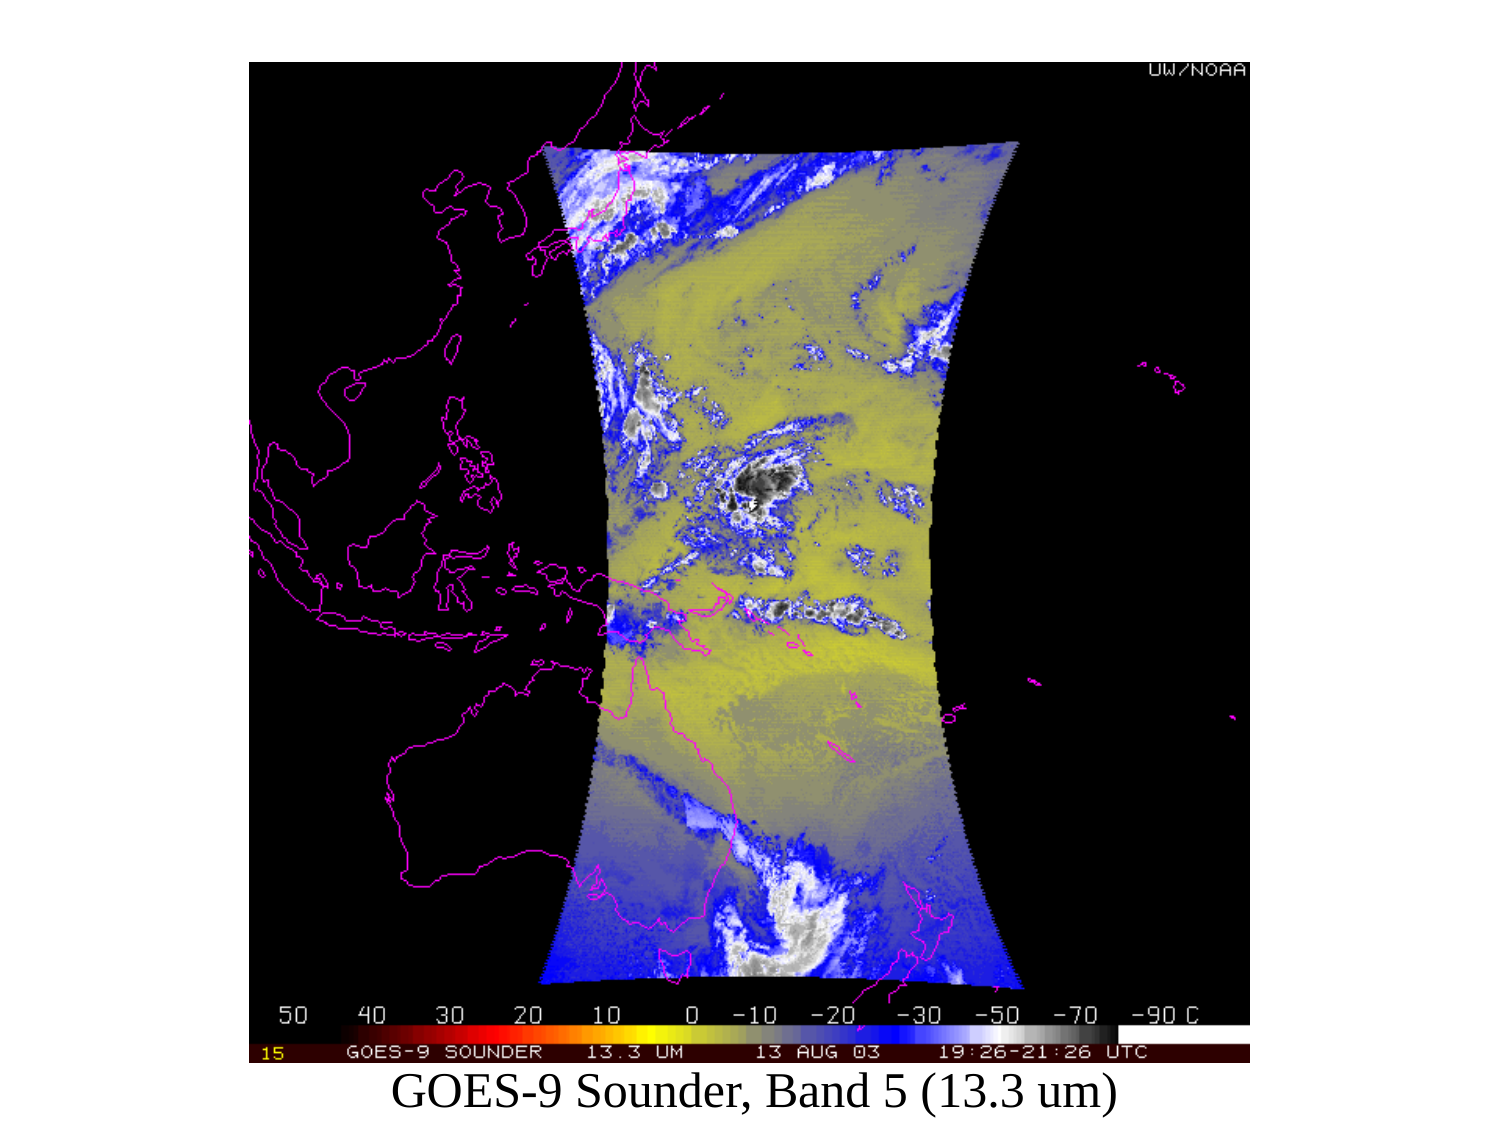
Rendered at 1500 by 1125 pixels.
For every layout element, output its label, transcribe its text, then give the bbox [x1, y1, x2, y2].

text_box GOES-9 Sounder, Band 5 (13.3 um) [376, 1063, 1146, 1125]
picture [249, 62, 1250, 1063]
